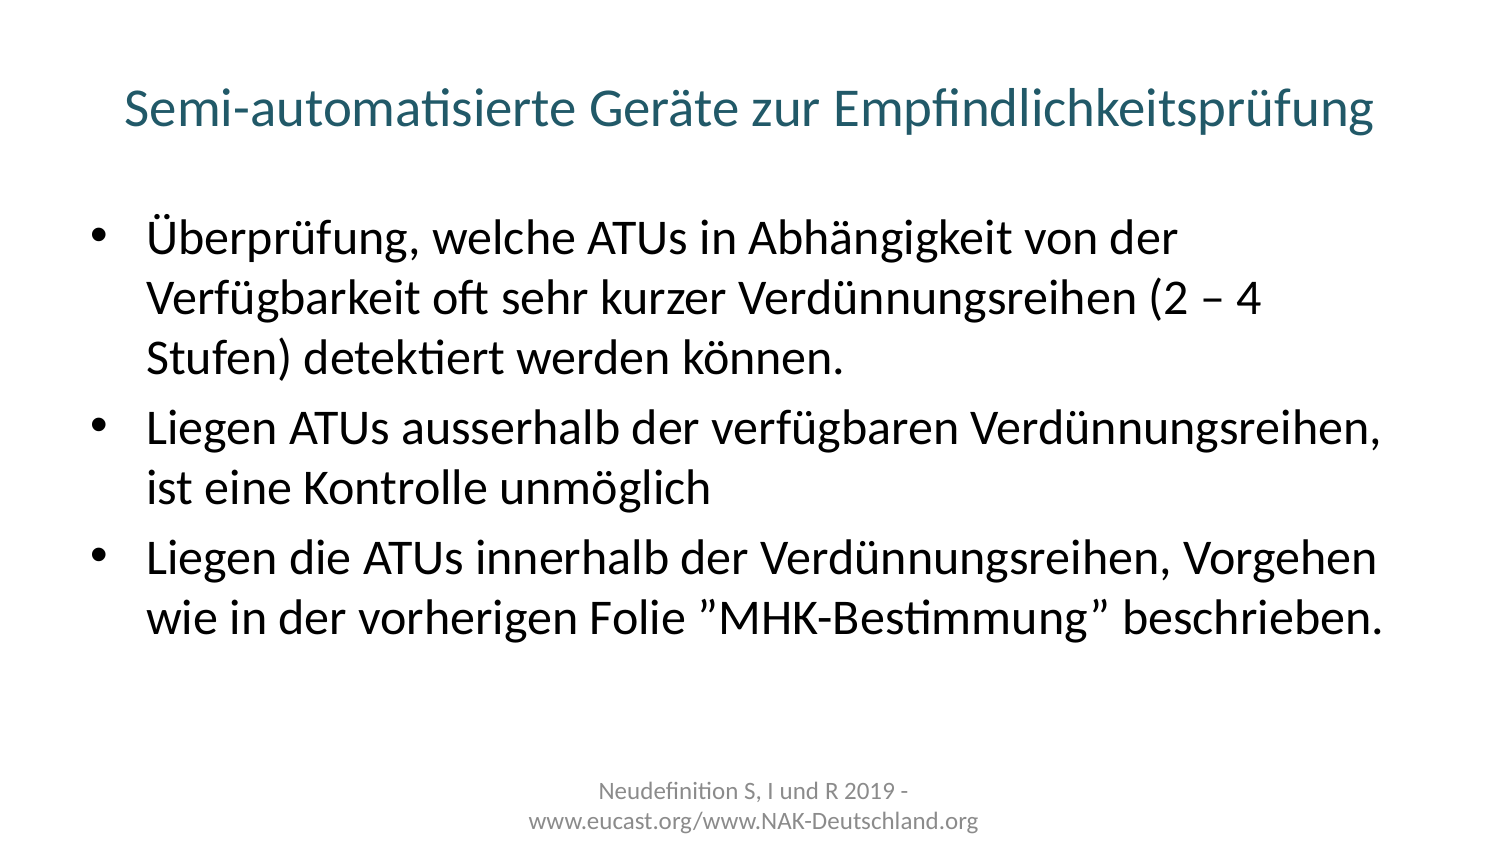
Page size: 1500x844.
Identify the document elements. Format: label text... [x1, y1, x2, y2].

title Semi-automatisierte Geräte zur Empfindlichkeitsprüfung [75, 33, 1425, 175]
footer Neudefinition S, I und R 2019 - www.eucast.org/www.NAK-Deutschland.org [487, 782, 1021, 827]
list Überprüfung, welche ATUs in Abhängigkeit von der Verfügbarkeit oft sehr kurzer Verdünnungsreihen (2 – 4 Stufen) detektiert werden können. Liegen ATUs ausserhalb der verfügbaren Verdünnungsreihen, ist eine Kontrolle unmöglich Liegen die ATUs innerhalb der Verdünnungsreihen, Vorgehen wie in der vorherigen Folie ”MHK-Bestimmung” beschrieben. [75, 196, 1425, 754]
